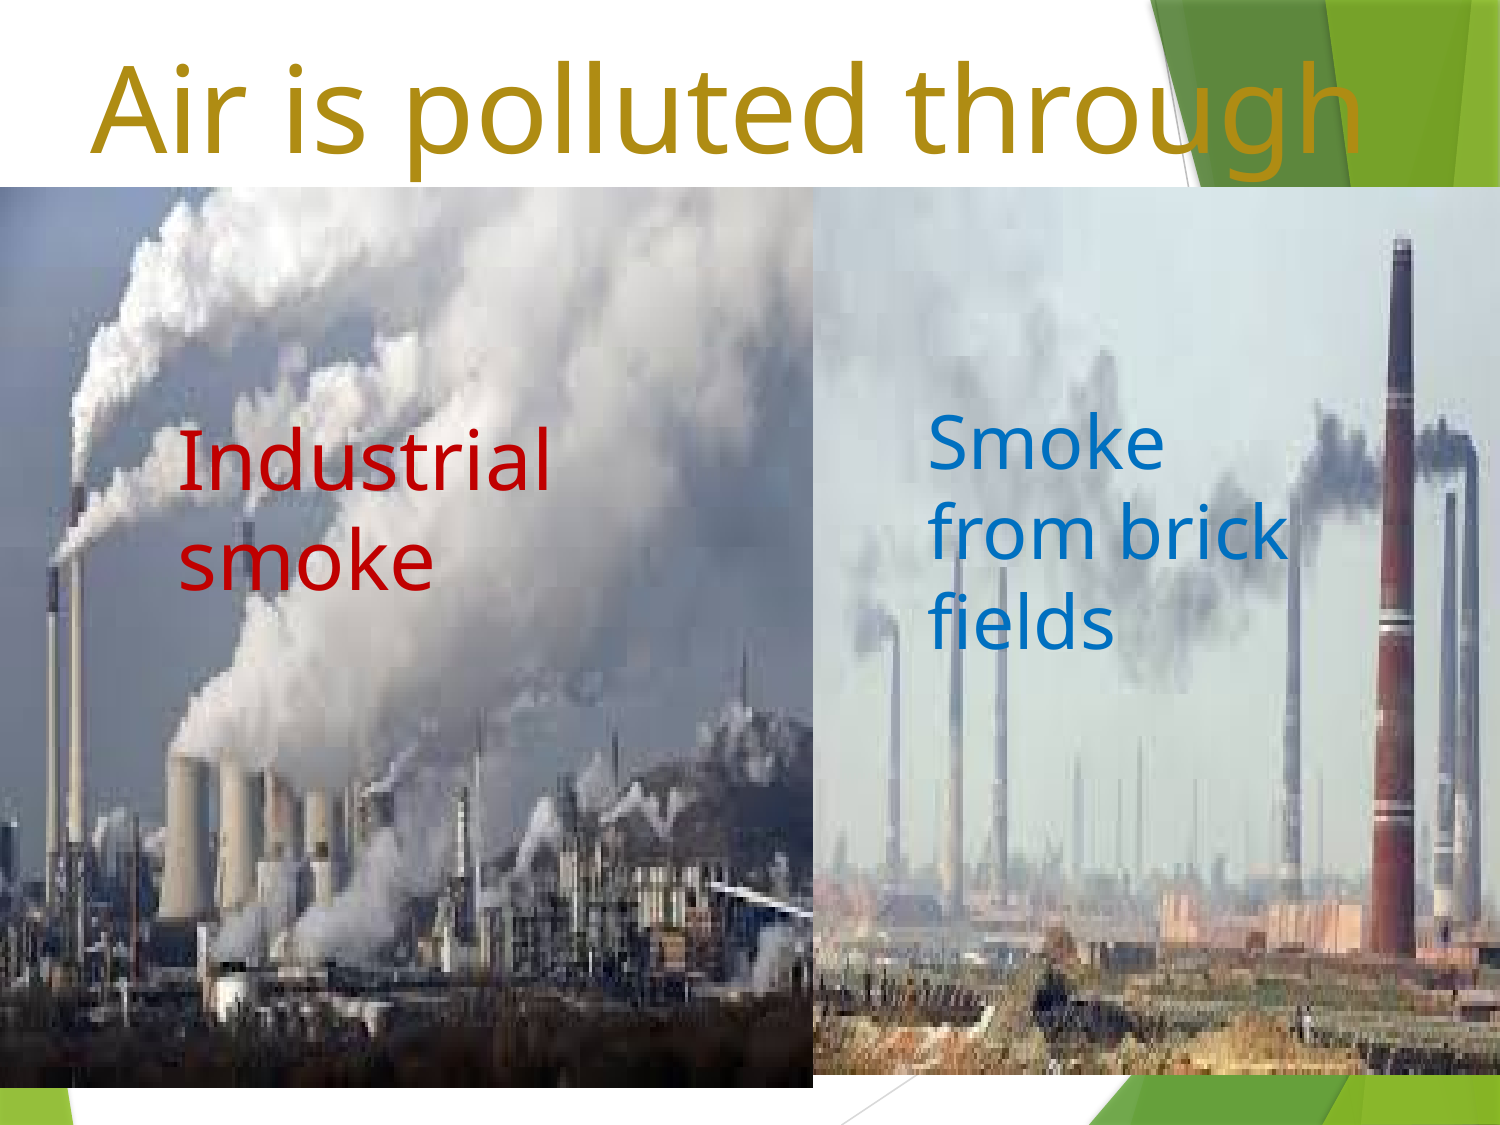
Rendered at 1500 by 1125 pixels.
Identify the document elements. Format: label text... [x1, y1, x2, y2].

picture [0, 186, 1500, 1088]
title Air is polluted through [75, 24, 1425, 186]
